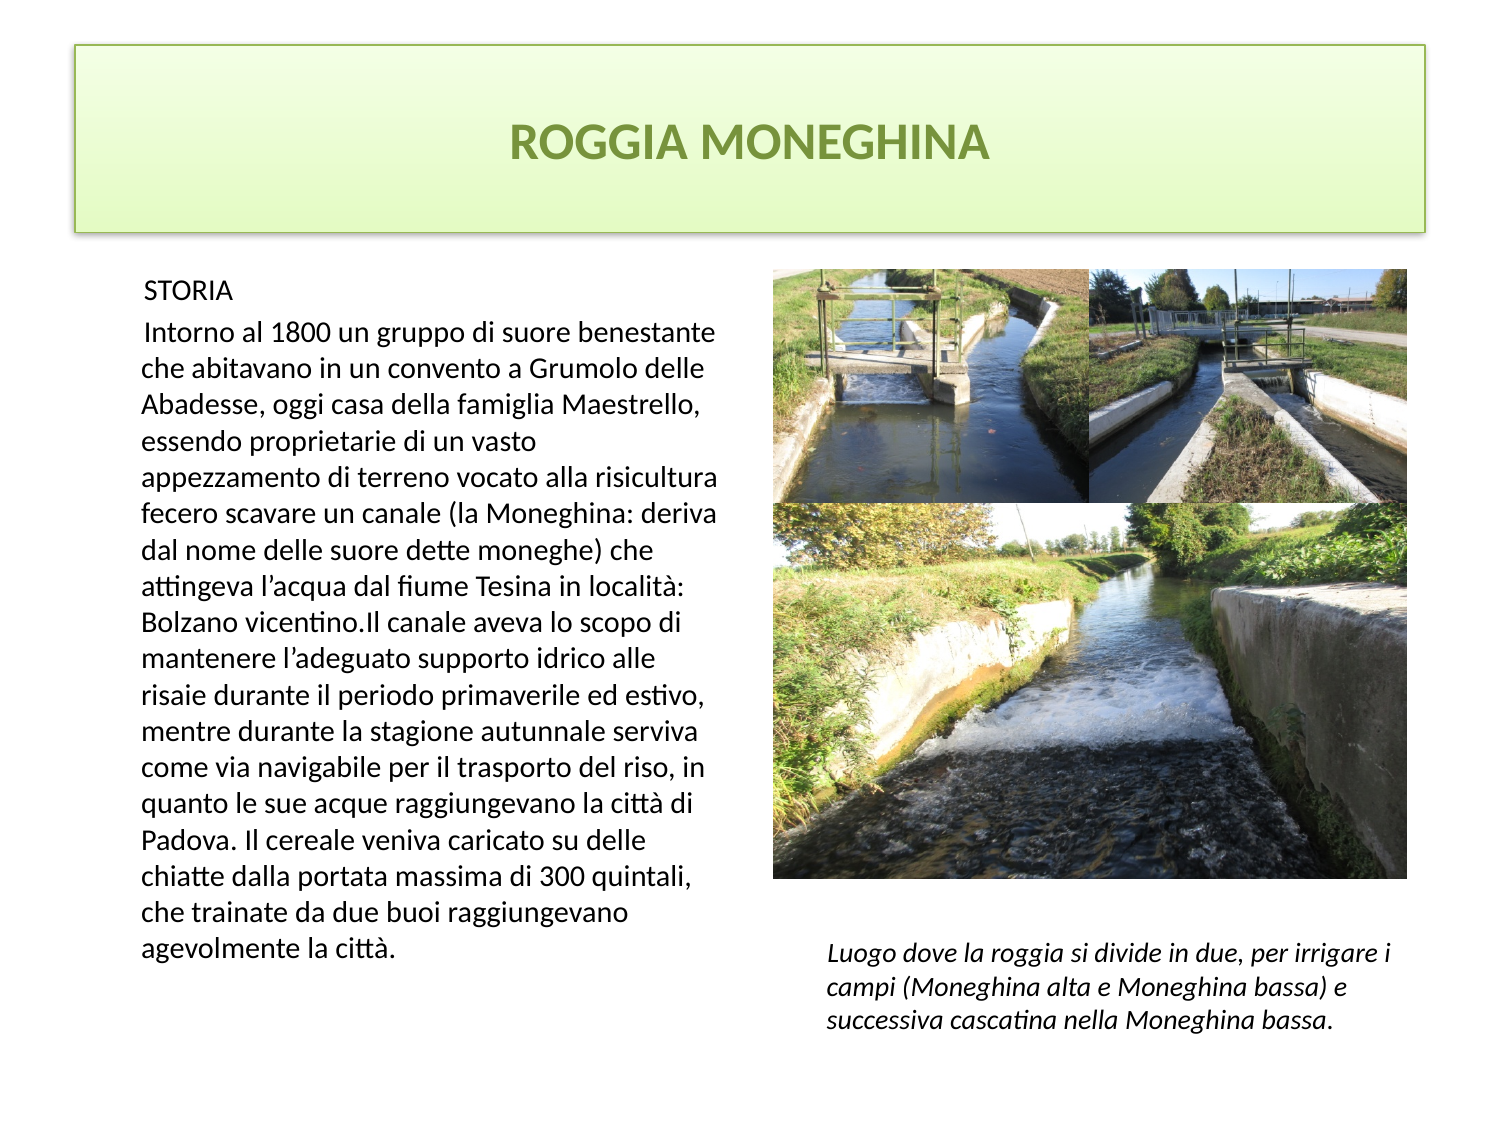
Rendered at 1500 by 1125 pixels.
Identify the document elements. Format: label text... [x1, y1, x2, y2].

list STORIA Intorno al 1800 un gruppo di suore benestante che abitavano in un convento a Grumolo delle Abadesse, oggi casa della famiglia Maestrello, essendo proprietarie di un vasto appezzamento di terreno vocato alla risicultura fecero scavare un canale (la Moneghina: deriva dal nome delle suore dette moneghe) che attingeva l’acqua dal fiume Tesina in località: Bolzano vicentino.Il canale aveva lo scopo di mantenere l’adeguato supporto idrico alle risaie durante il periodo primaverile ed estivo, mentre durante la stagione autunnale serviva come via navigabile per il trasporto del riso, in quanto le sue acque raggiungevano la città di Padova. Il cereale veniva caricato su delle chiatte dalla portata massima di 300 quintali, che trainate da due buoi raggiungevano agevolmente la città. [75, 262, 738, 1005]
list Luogo dove la roggia si divide in due, per irrigare i campi (Moneghina alta e Moneghina bassa) e successiva cascatina nella Moneghina bassa. [762, 262, 1425, 1055]
picture [773, 269, 1407, 880]
title ROGGIA MONEGHINA [74, 44, 1426, 233]
